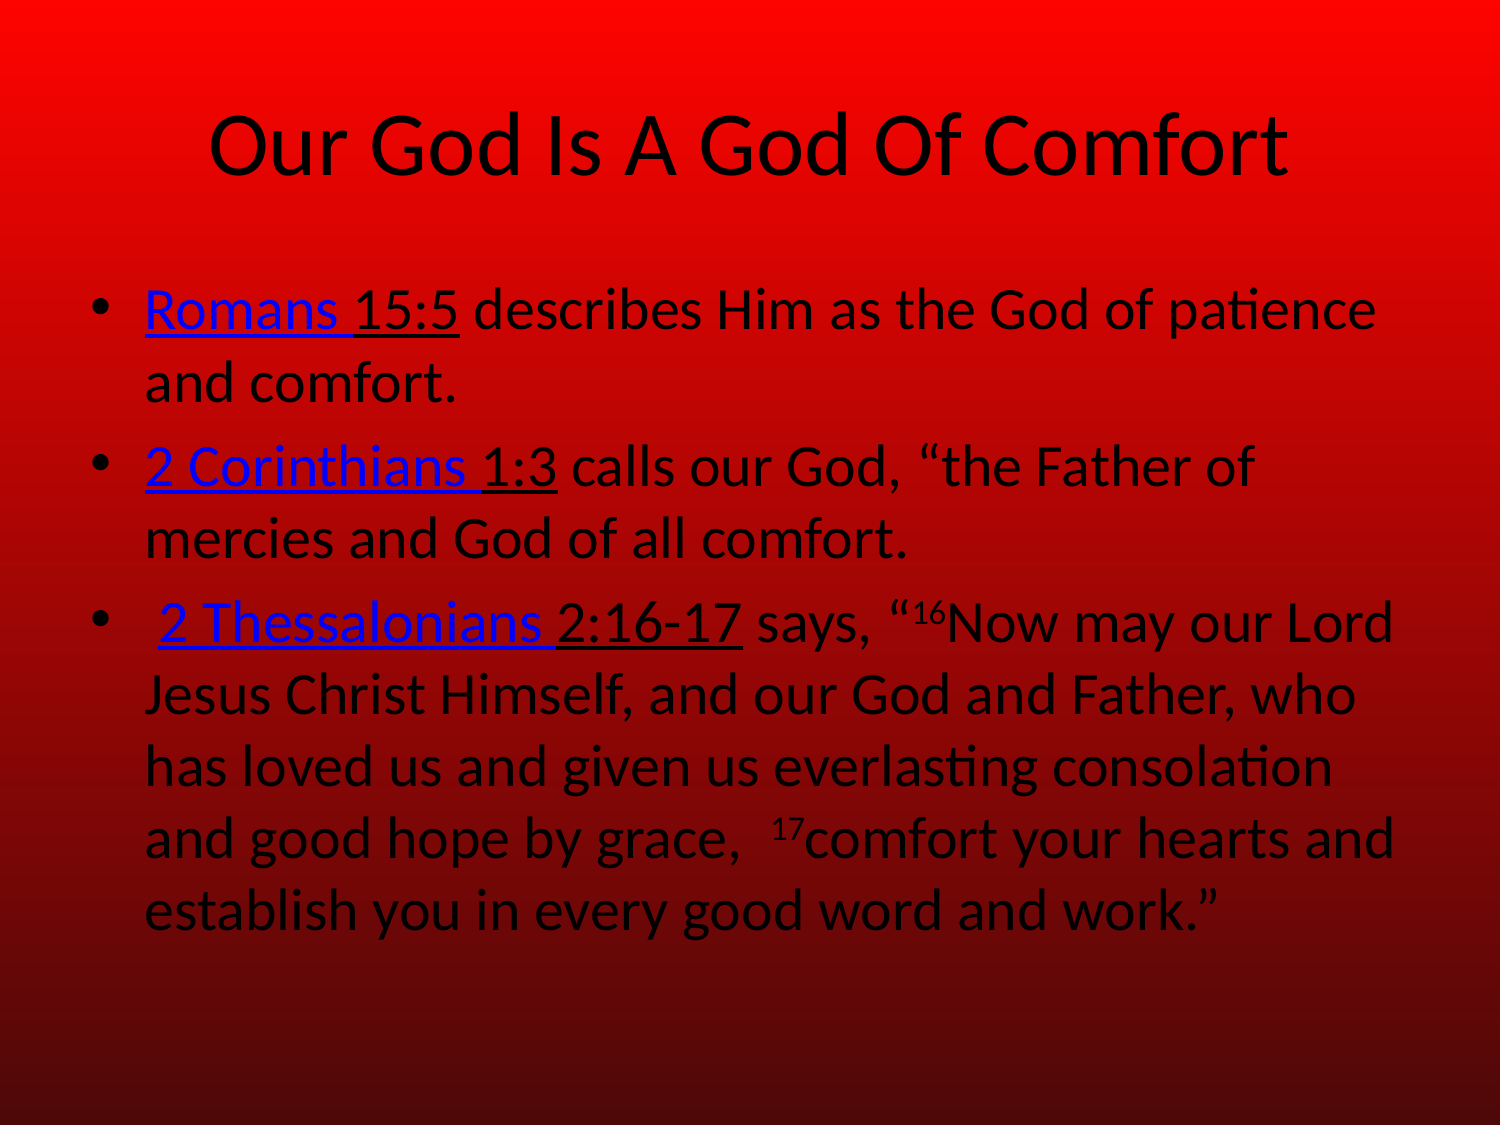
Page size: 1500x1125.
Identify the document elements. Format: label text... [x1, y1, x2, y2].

title Our God Is A God Of Comfort [75, 45, 1425, 233]
list Romans 15:5 describes Him as the God of patience and comfort. 2 Corinthians 1:3 calls our God, “the Father of mercies and God of all comfort. 2 Thessalonians 2:16-17 says, “16Now may our Lord Jesus Christ Himself, and our God and Father, who has loved us and given us everlasting consolation and good hope by grace, 17comfort your hearts and establish you in every good word and work.” [75, 262, 1425, 1005]
